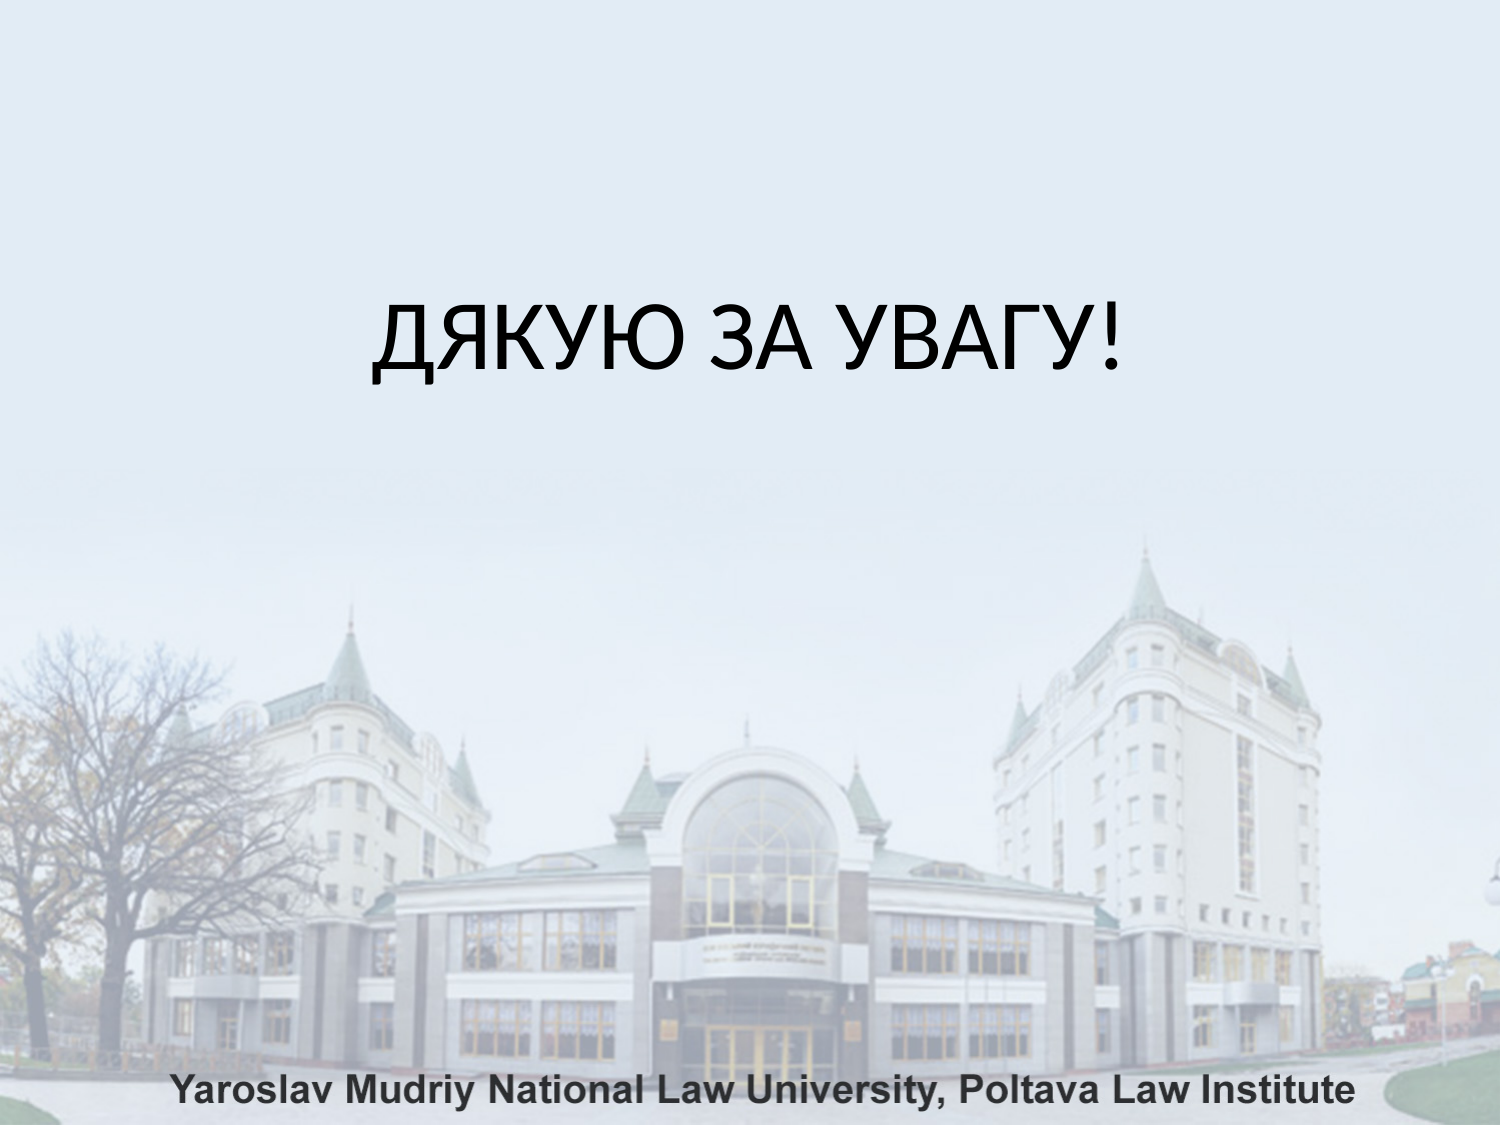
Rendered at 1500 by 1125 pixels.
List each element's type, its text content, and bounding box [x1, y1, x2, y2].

picture [0, 0, 1500, 1125]
list ДЯКУЮ ЗА УВАГУ! [75, 262, 1425, 1005]
